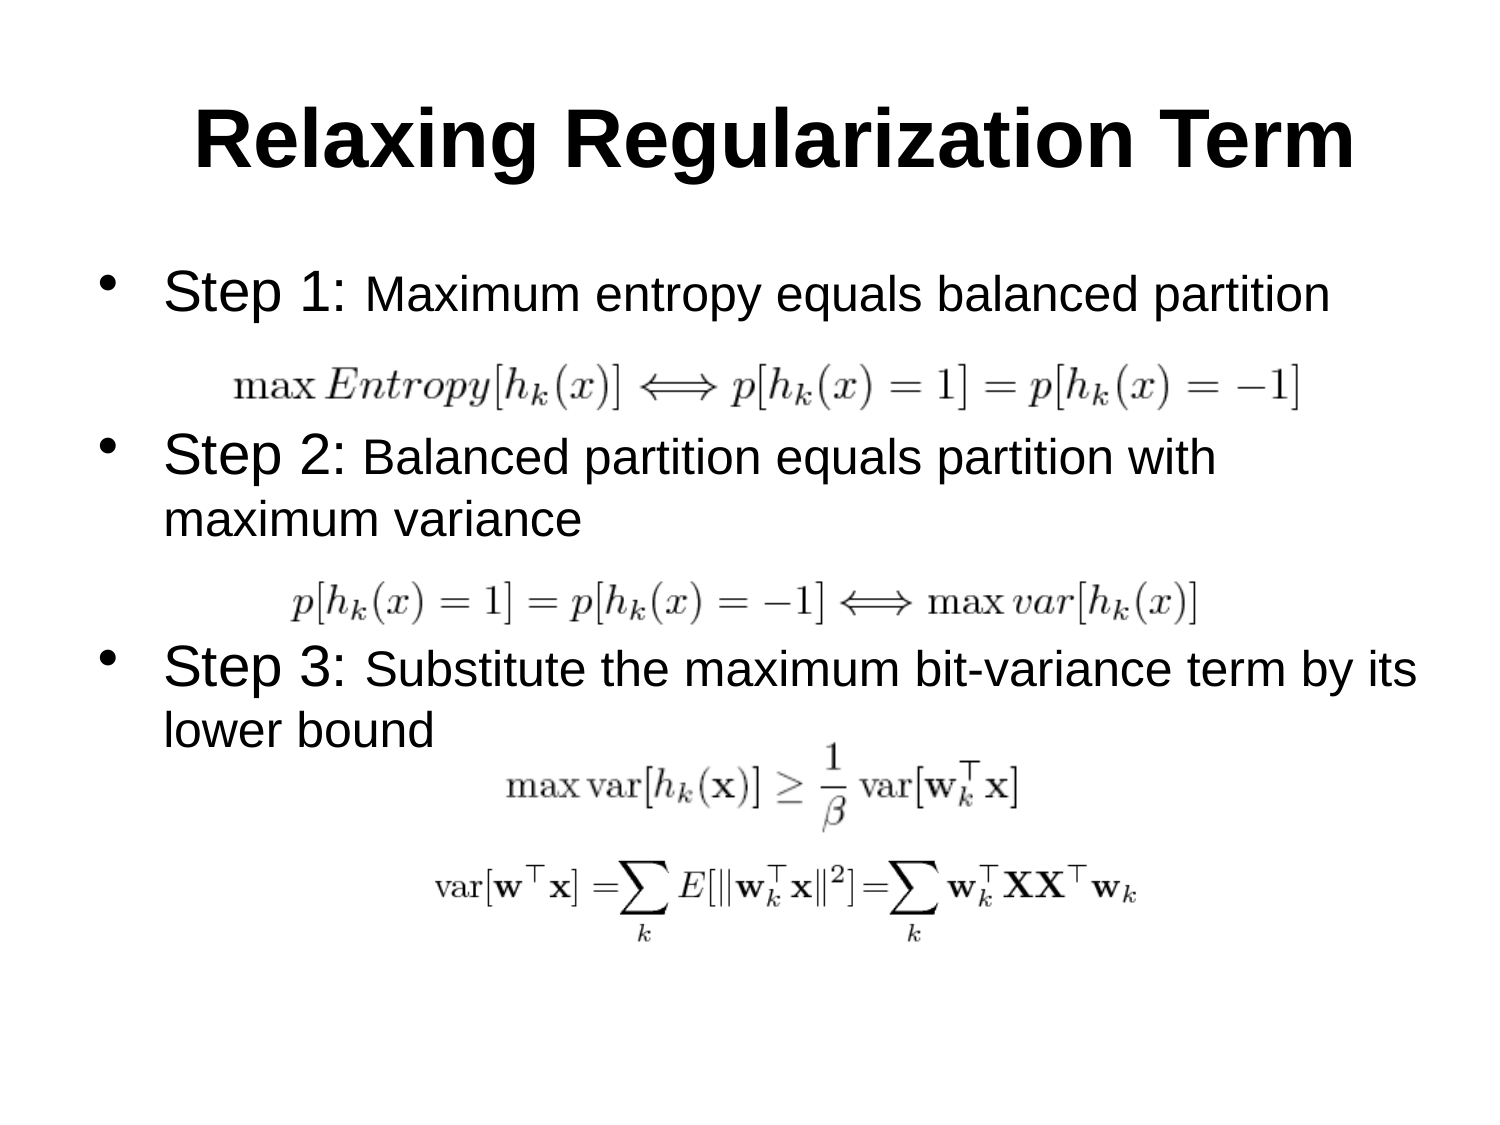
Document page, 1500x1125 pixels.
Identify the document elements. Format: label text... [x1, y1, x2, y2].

list Step 1: Maximum entropy equals balanced partition Step 2: Balanced partition equals partition with maximum variance Step 3: Substitute the maximum bit-variance term by its lower bound [75, 246, 1454, 1079]
picture [434, 857, 1141, 947]
picture [229, 361, 1306, 413]
picture [288, 573, 1203, 634]
title Relaxing Regularization Term [46, 43, 1425, 225]
picture [501, 739, 1027, 841]
